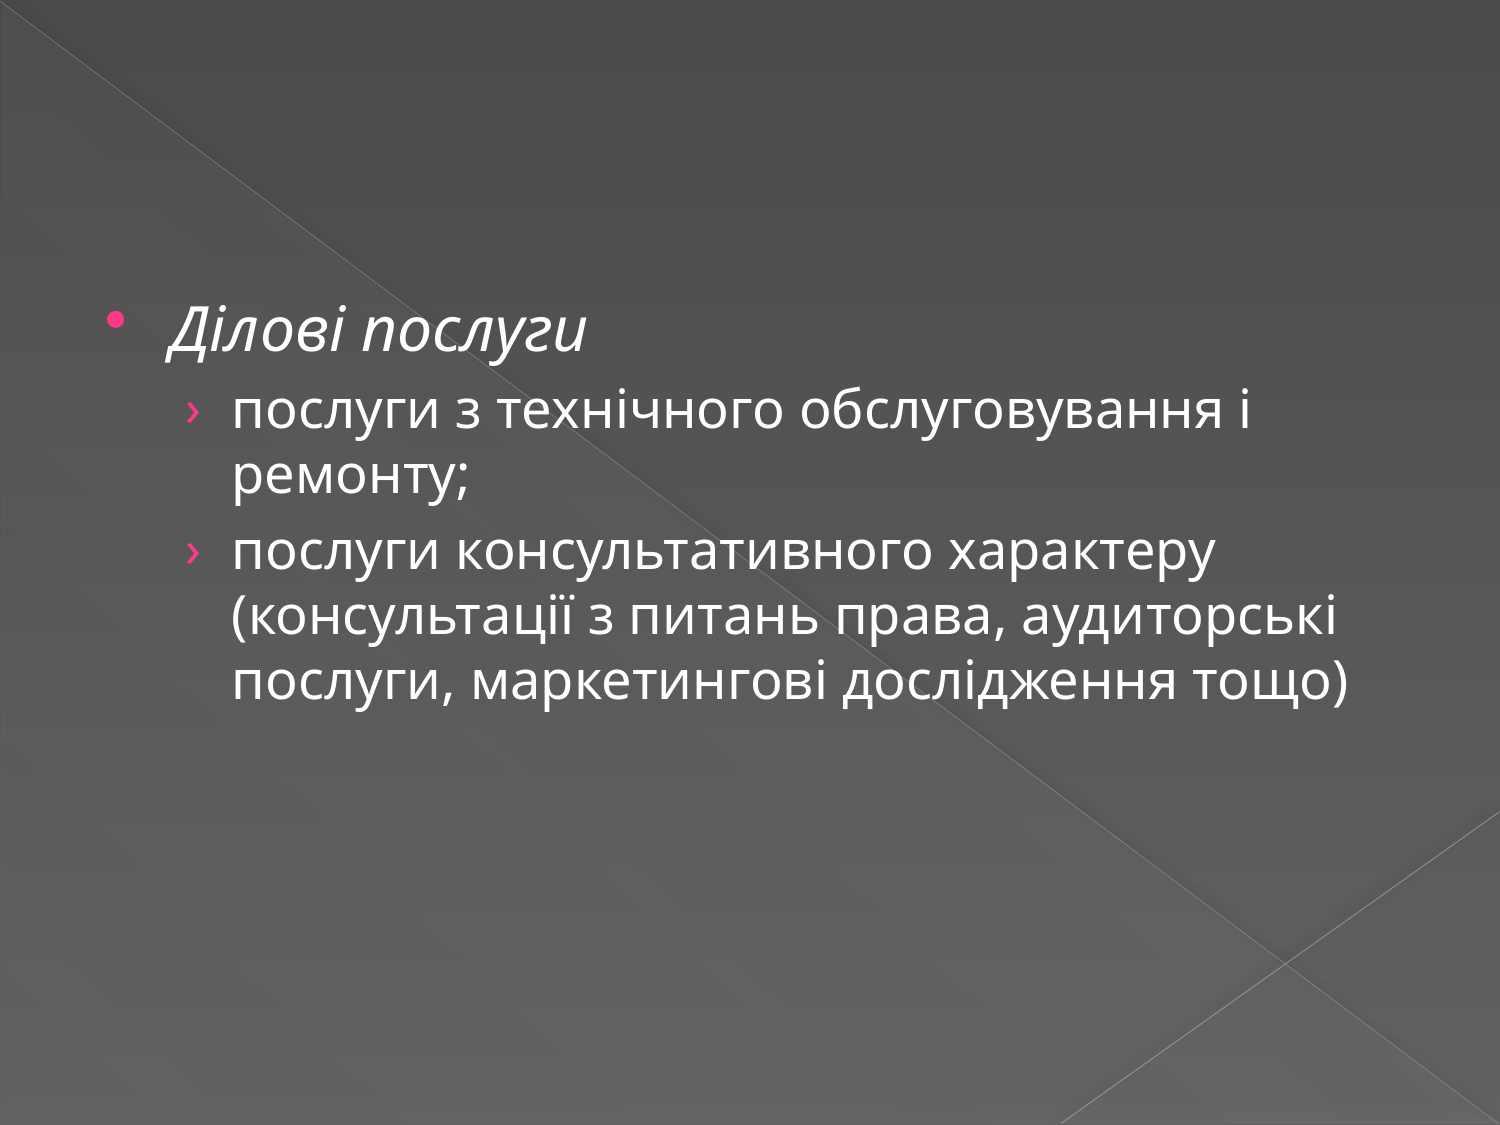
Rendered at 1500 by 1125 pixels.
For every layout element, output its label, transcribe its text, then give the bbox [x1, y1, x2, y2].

list Ділові послуги послуги з технічного обслуговування і ремонту; послуги консультативного характеру (консультації з питань права, ауди­торські послуги, маркетингові дослідження тощо) [82, 281, 1432, 1032]
